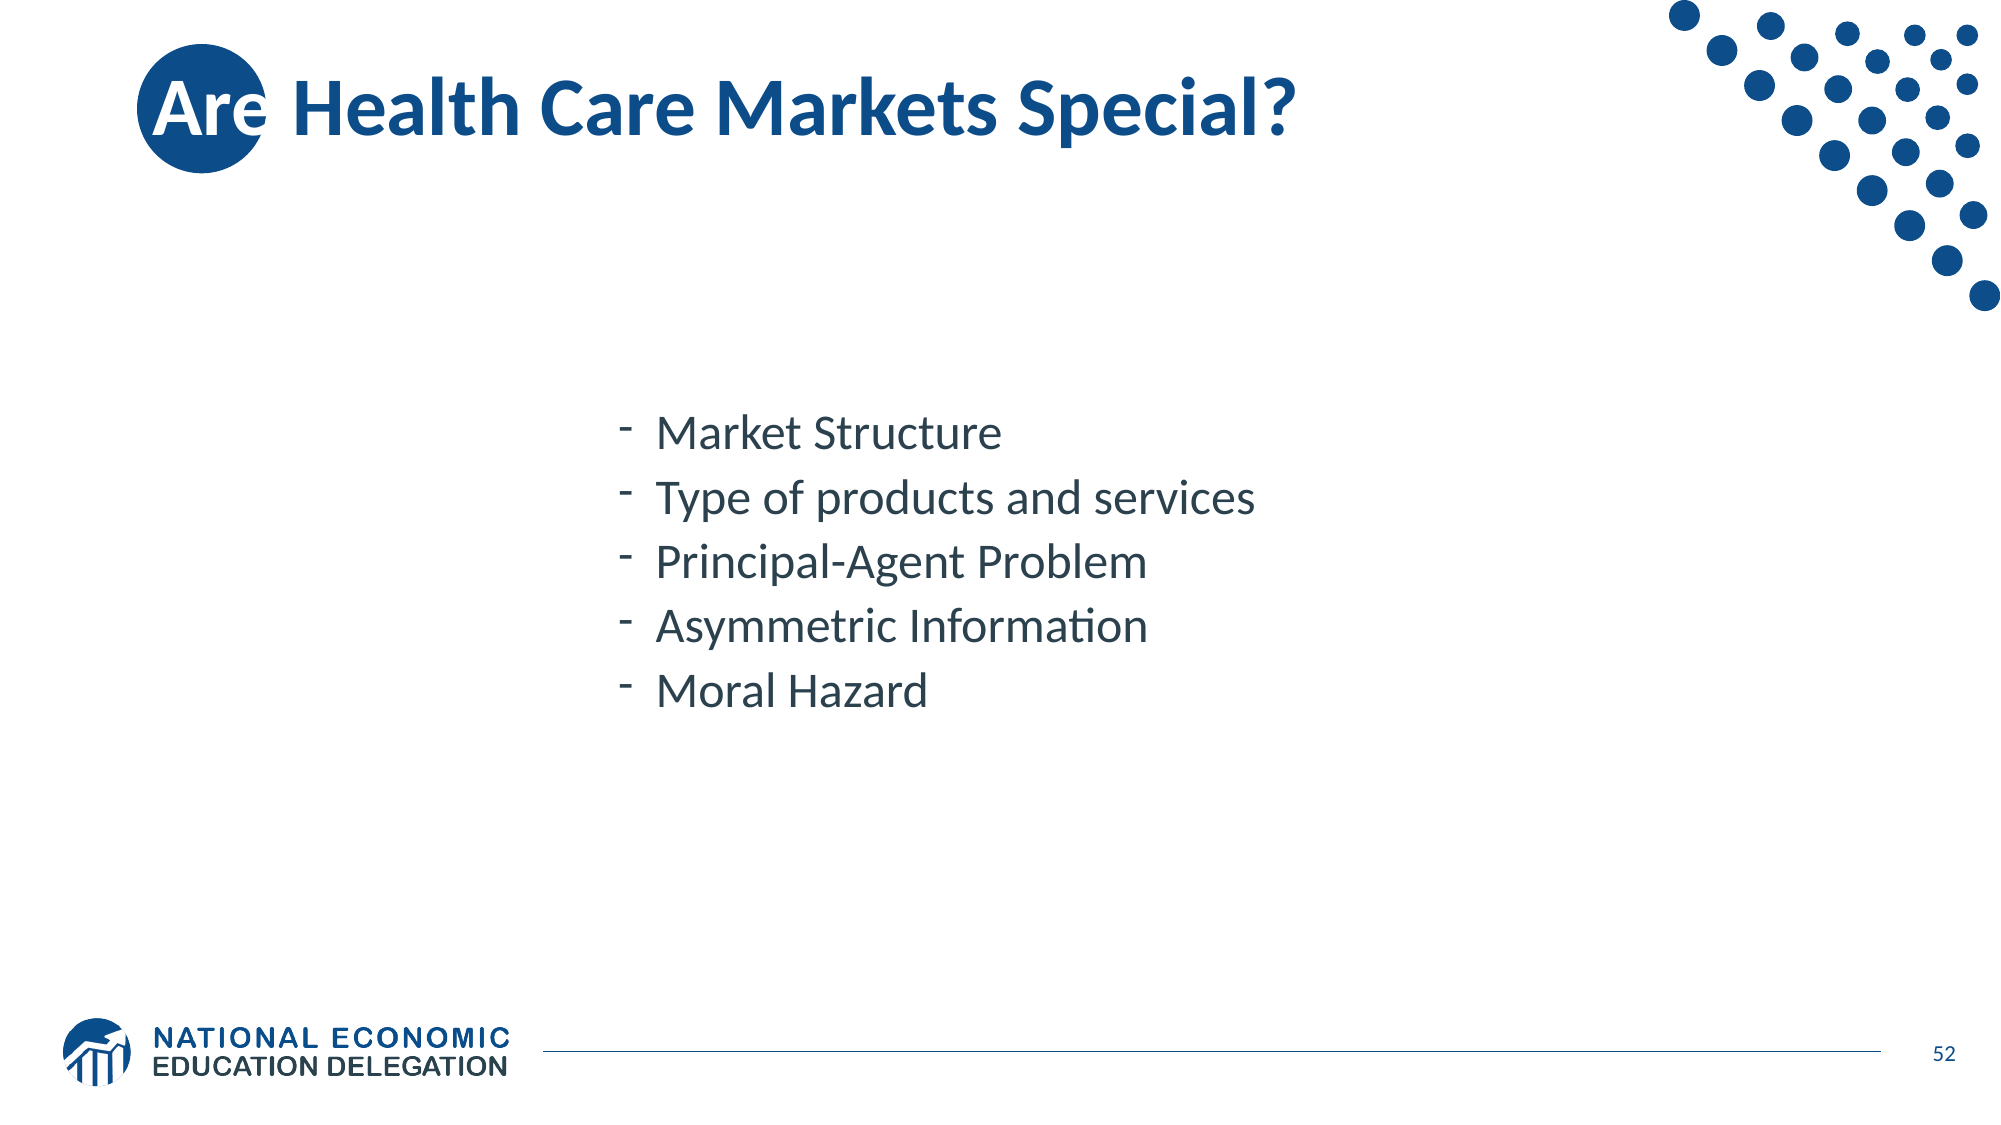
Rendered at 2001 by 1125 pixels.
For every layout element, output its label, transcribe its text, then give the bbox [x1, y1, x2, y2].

list Market Structure Type of products and services Principal-Agent Problem Asymmetric Information Moral Hazard [528, 205, 1472, 920]
slide_number 52 [1521, 1022, 1972, 1082]
picture [55, 1013, 520, 1091]
title Are Health Care Markets Special? [137, 0, 1863, 218]
